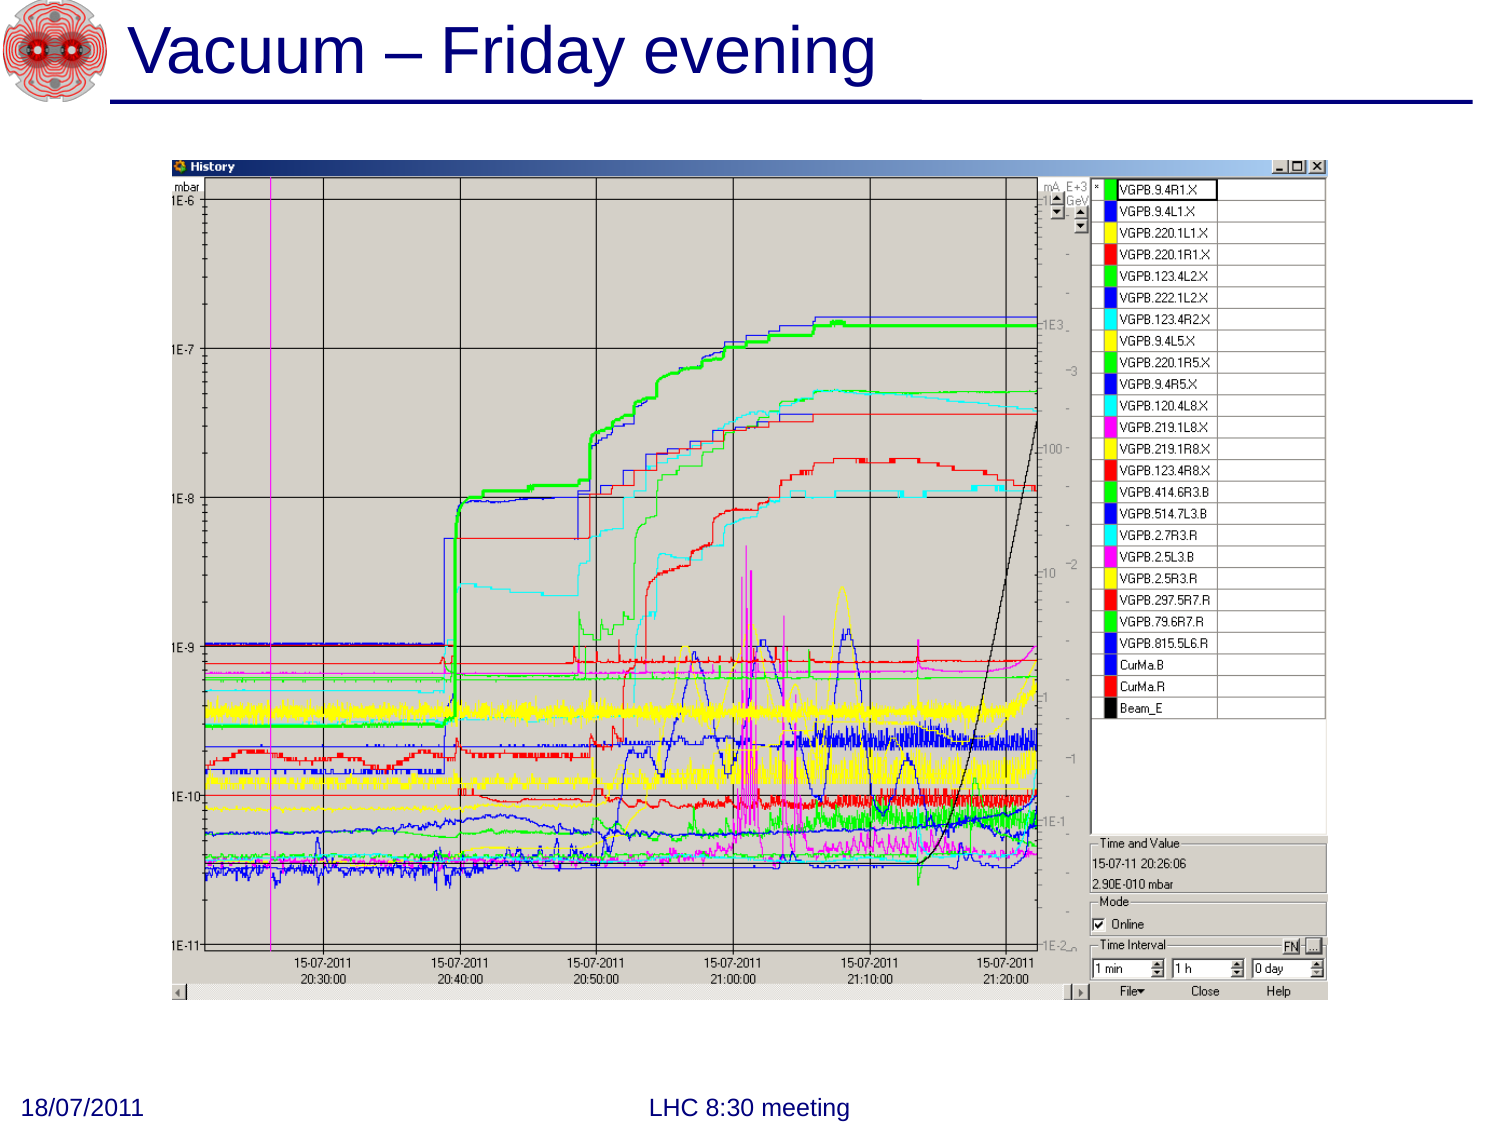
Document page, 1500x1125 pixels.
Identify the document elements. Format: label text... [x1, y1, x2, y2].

picture [0, 0, 108, 103]
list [171, 160, 1328, 1000]
title Vacuum – Friday evening [111, 3, 1463, 91]
footer LHC 8:30 meeting [512, 1087, 988, 1125]
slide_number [5, 1085, 356, 1125]
